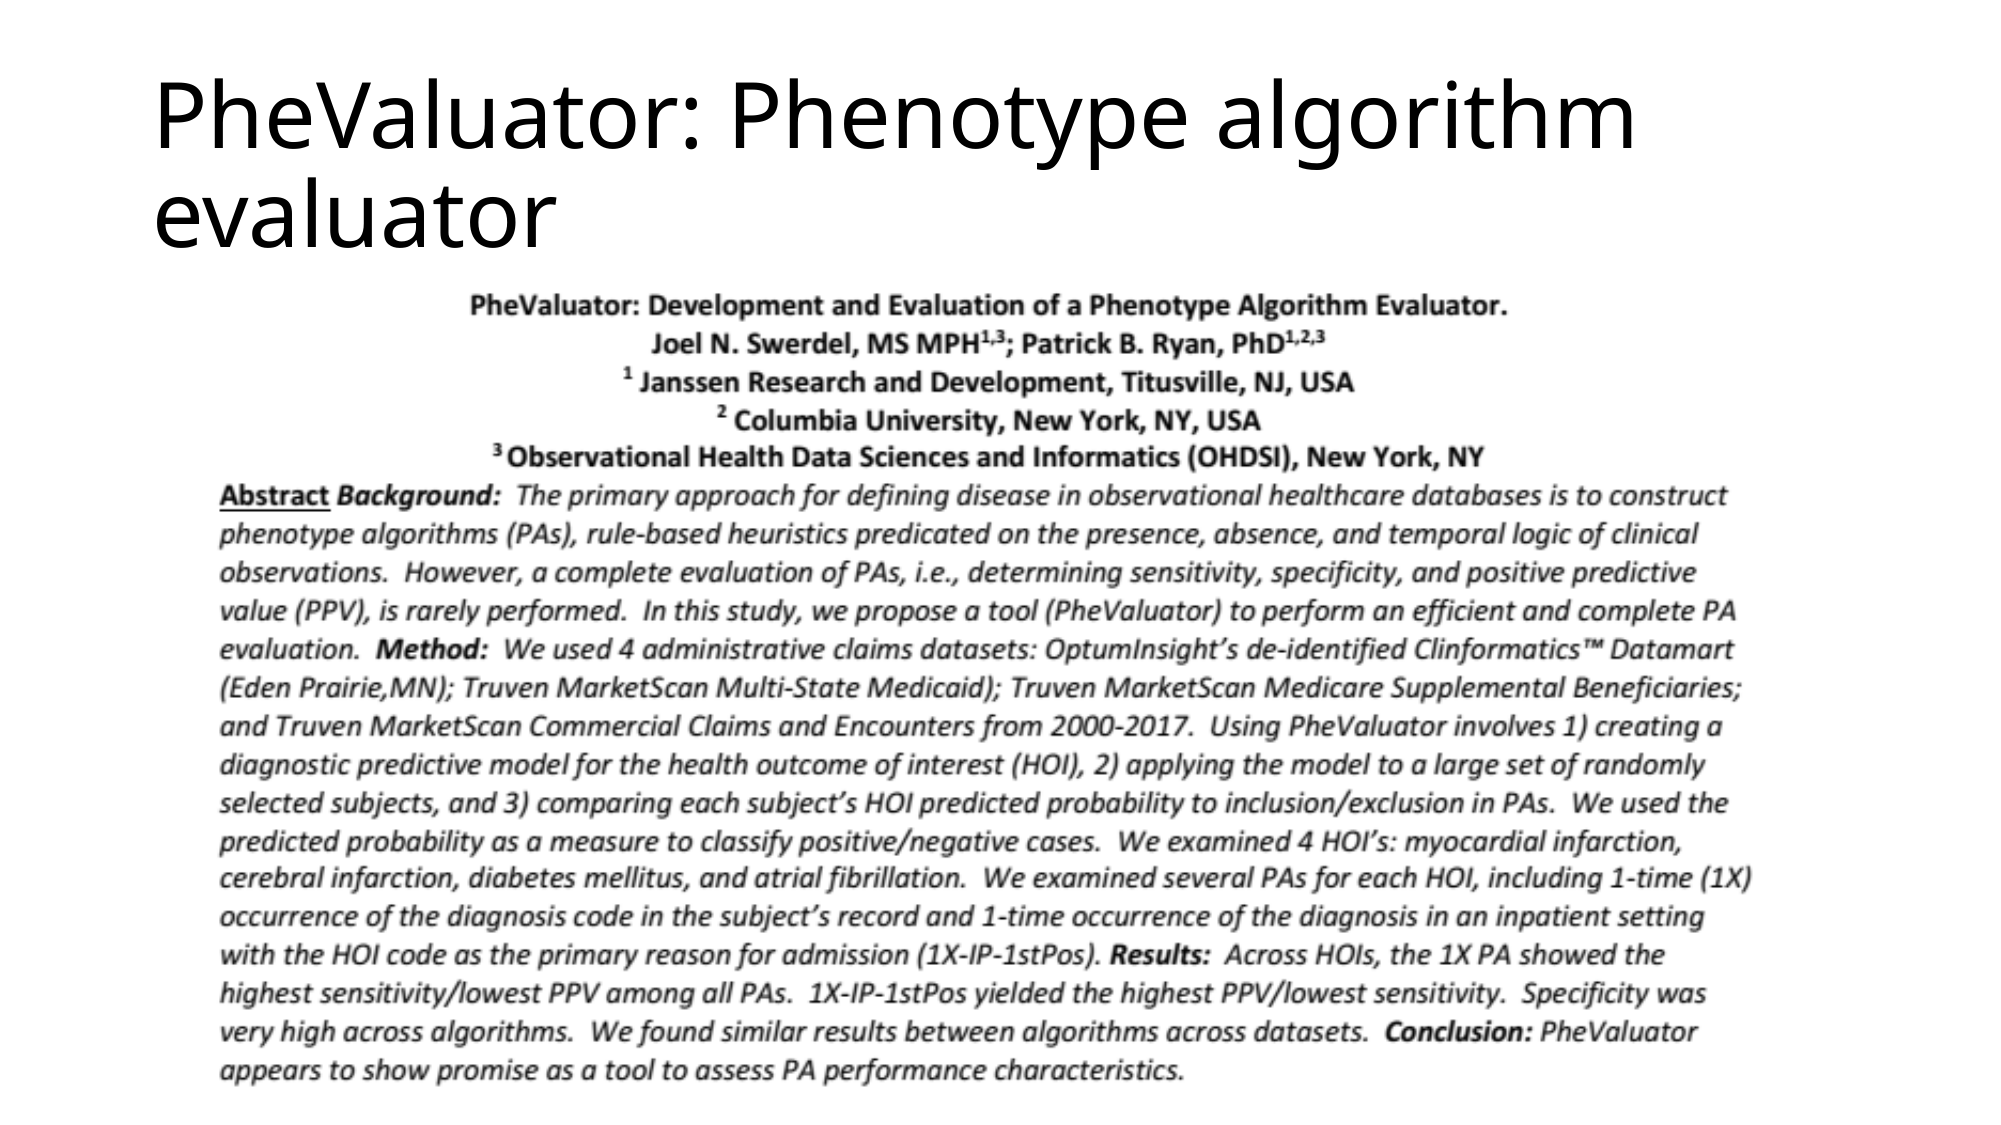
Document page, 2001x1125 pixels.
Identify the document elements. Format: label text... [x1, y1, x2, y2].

picture [186, 277, 1772, 1091]
title PheValuator: Phenotype algorithm evaluator [137, 59, 1863, 278]
